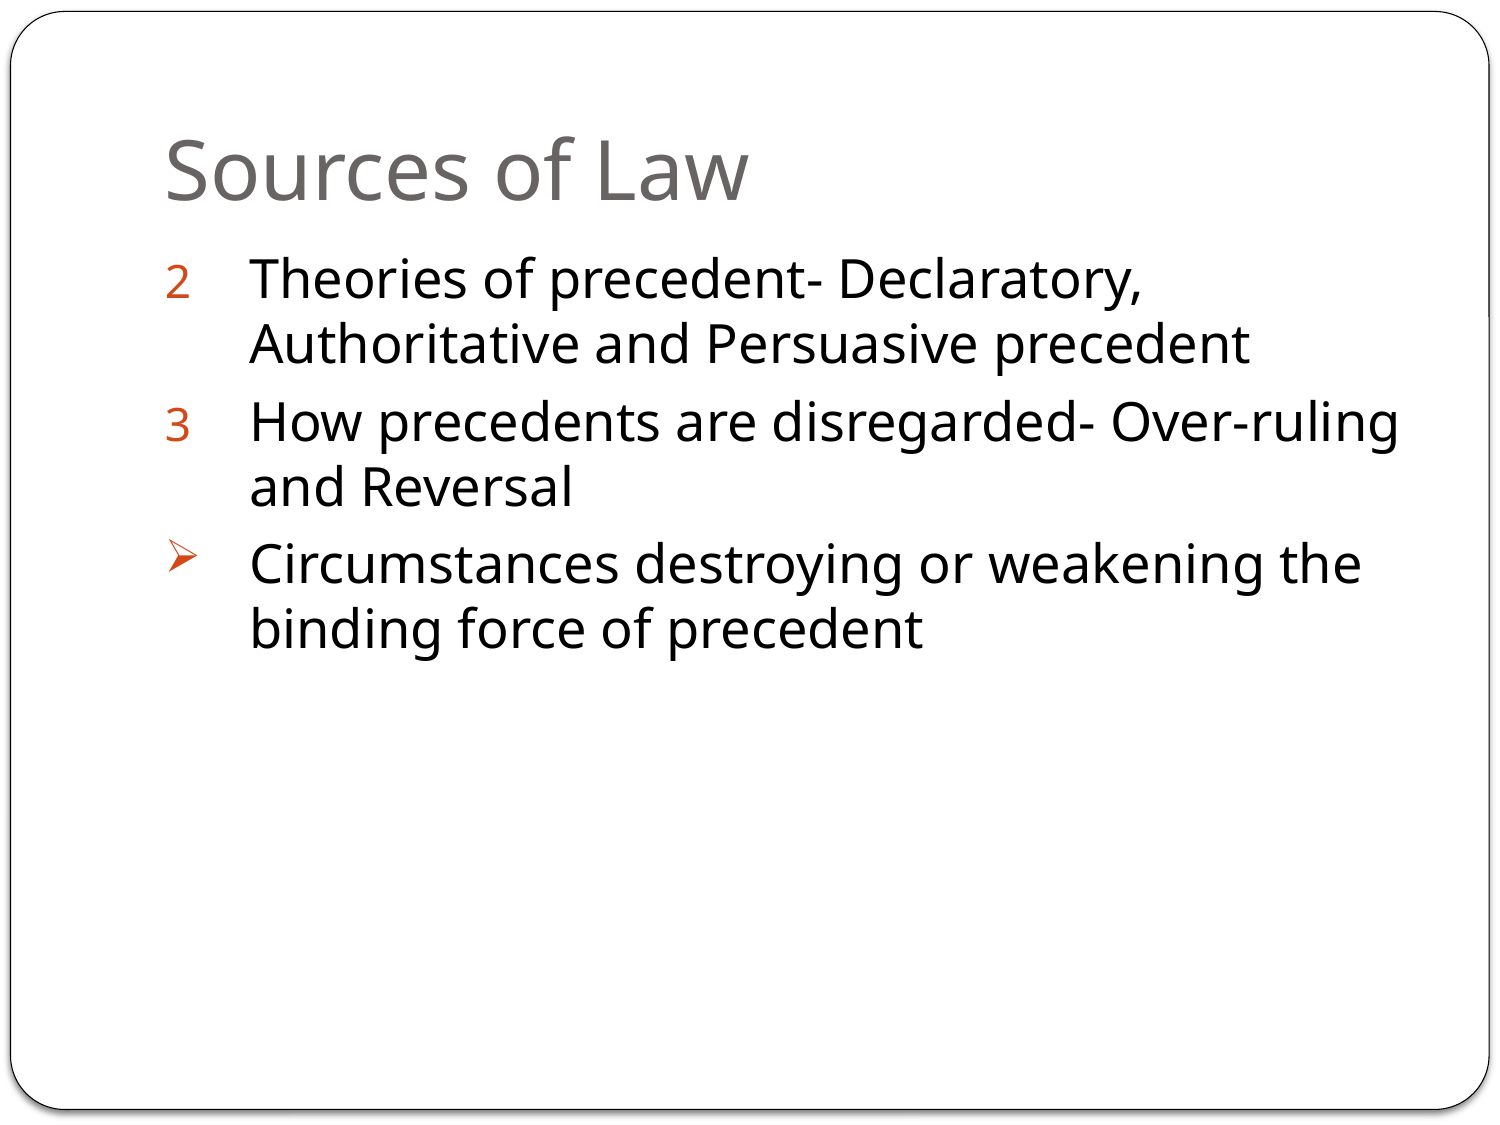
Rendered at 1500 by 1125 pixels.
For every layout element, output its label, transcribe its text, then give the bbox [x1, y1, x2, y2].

list Theories of precedent- Declaratory, Authoritative and Persuasive precedent How precedents are disregarded- Over-ruling and Reversal Circumstances destroying or weakening the binding force of precedent [150, 237, 1425, 988]
title Sources of Law [150, 45, 1425, 233]
